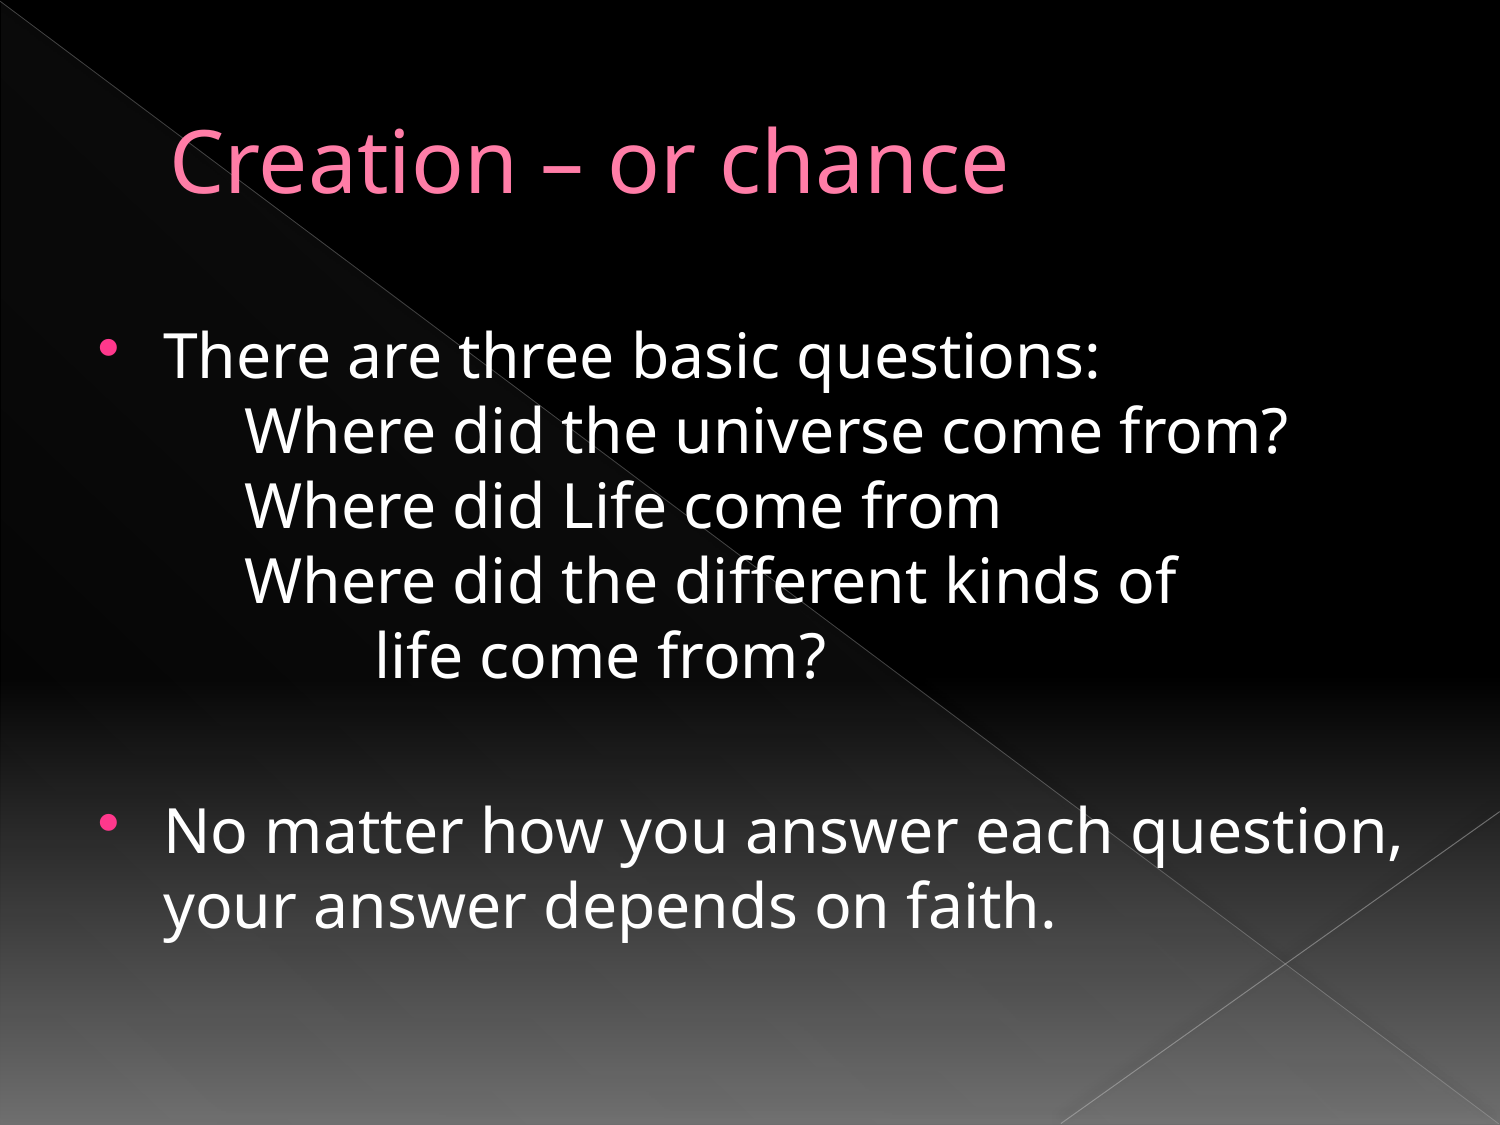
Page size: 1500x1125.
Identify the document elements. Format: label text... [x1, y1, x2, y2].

list There are three basic questions: Where did the universe come from? Where did Life come from Where did the different kinds of life come from? No matter how you answer each question, your answer depends on faith. [75, 308, 1425, 1059]
title Creation – or chance [75, 43, 1425, 274]
